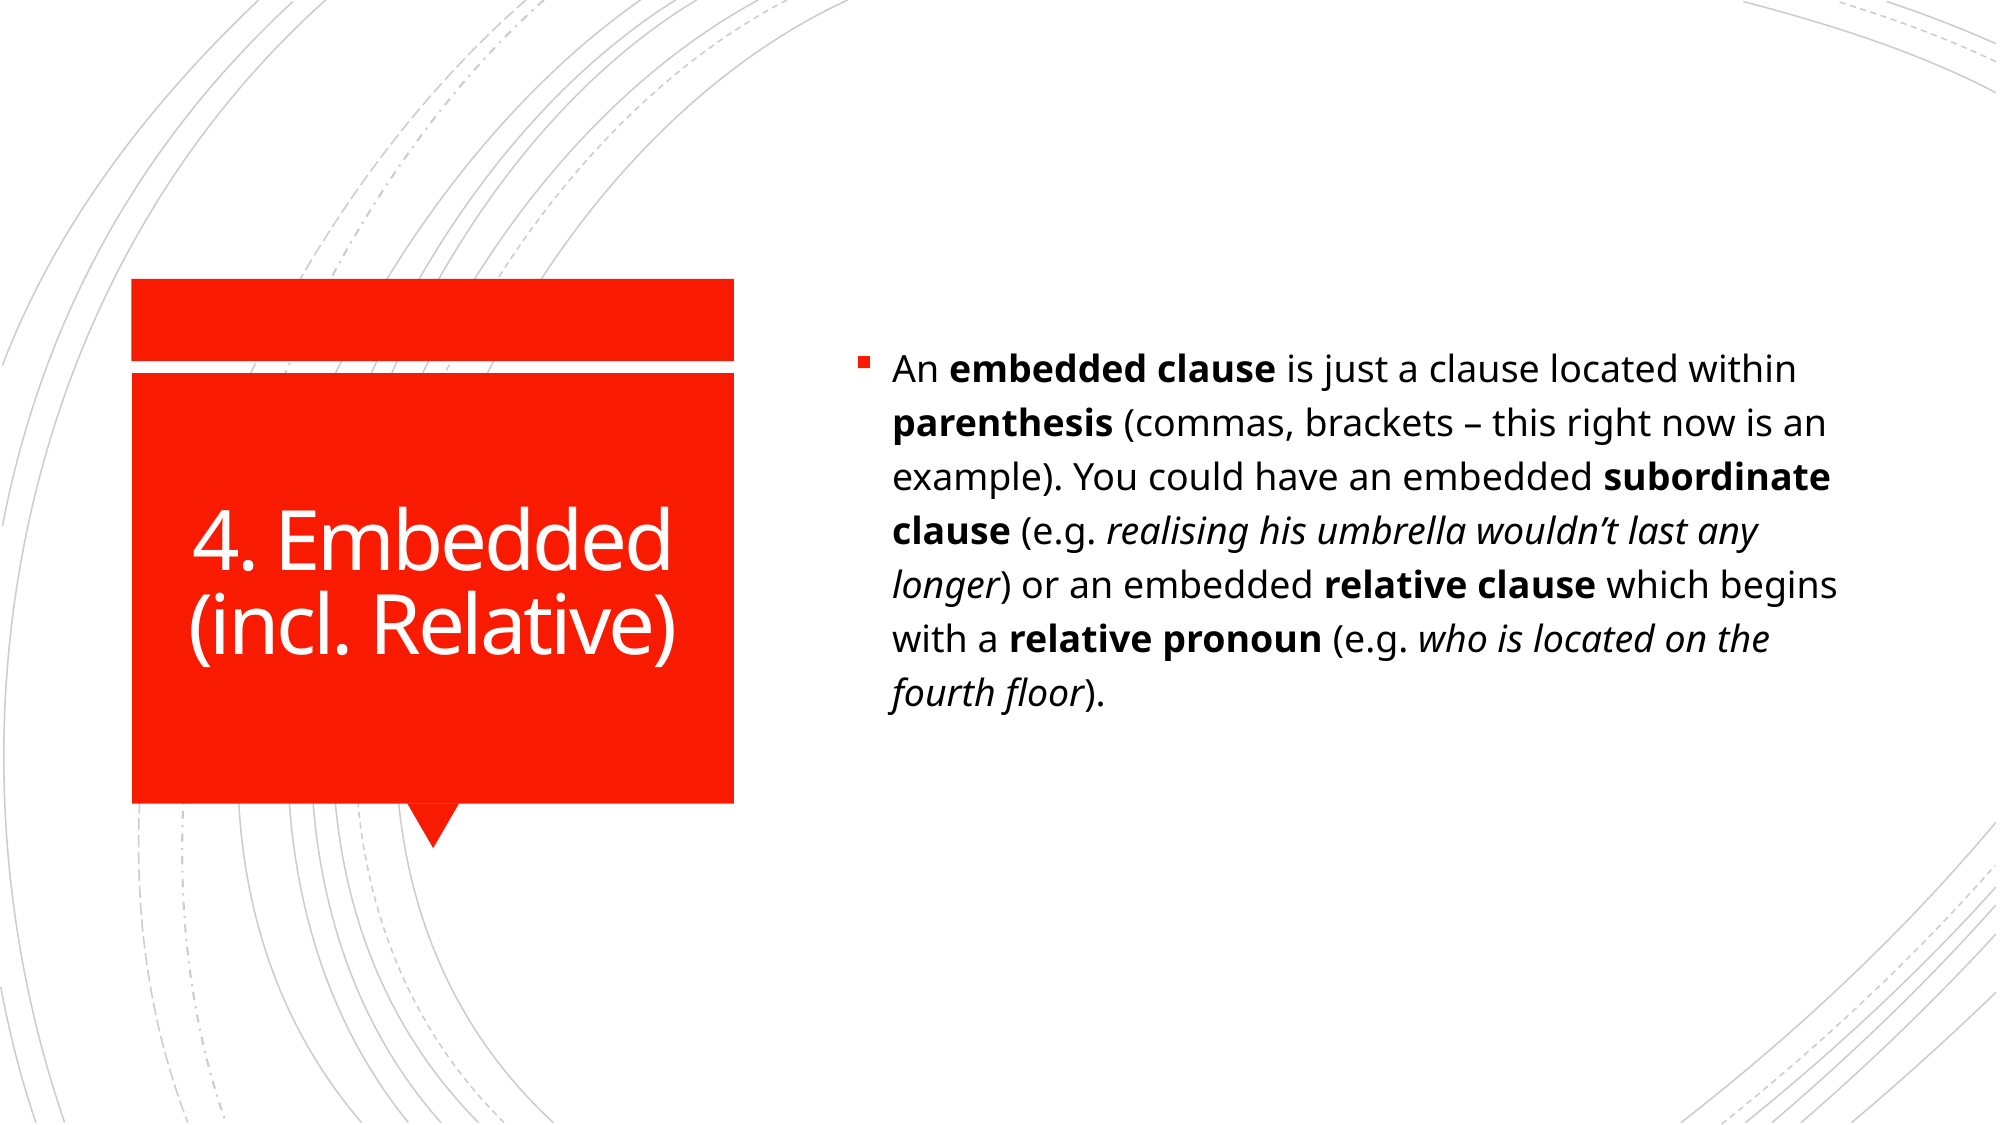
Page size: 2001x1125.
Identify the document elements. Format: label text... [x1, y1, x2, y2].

list An embedded clause is just a clause located within parenthesis (commas, brackets – this right now is an example). You could have an embedded subordinate clause (e.g. realising his umbrella wouldn’t last any longer) or an embedded relative clause which begins with a relative pronoun (e.g. who is located on the fourth floor). [839, 131, 1871, 993]
title 4. Embedded (incl. Relative) [145, 385, 720, 789]
